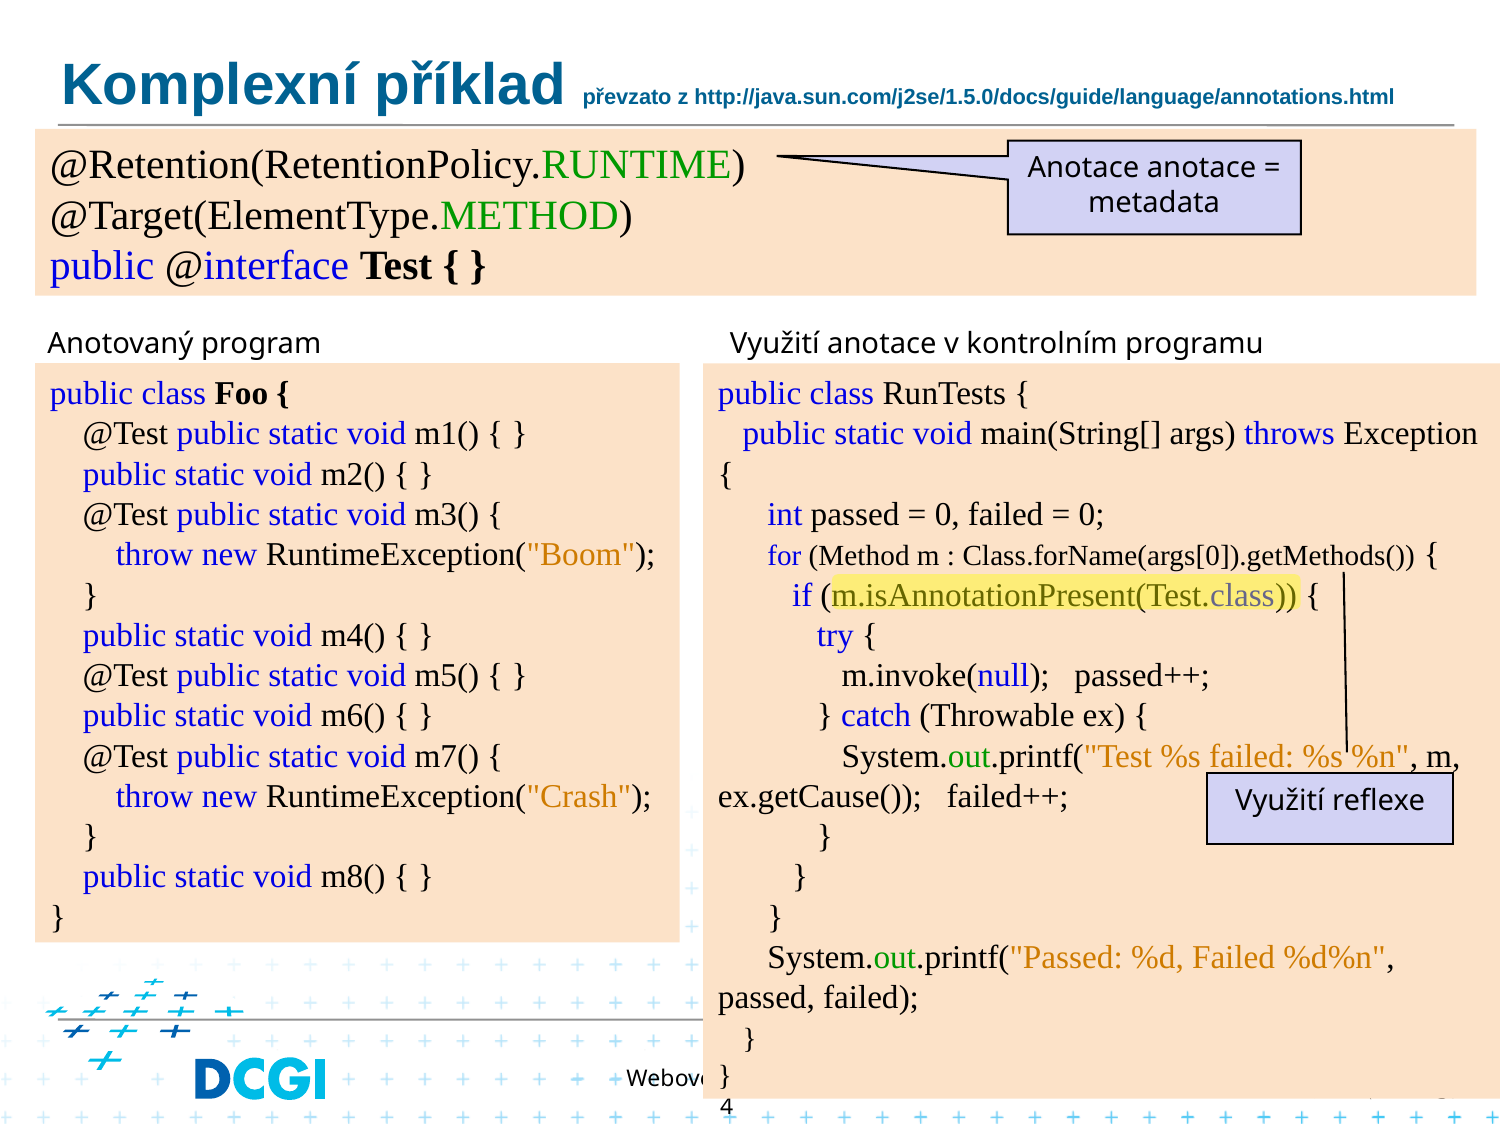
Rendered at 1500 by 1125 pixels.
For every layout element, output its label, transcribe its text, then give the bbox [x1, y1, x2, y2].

text_box public class Foo { @Test public static void m1() { } public static void m2() { } @Test public static void m3() { throw new RuntimeException("Boom"); } public static void m4() { } @Test public static void m5() { } public static void m6() { } @Test public static void m7() { throw new RuntimeException("Crash"); } public static void m8() { } } [35, 363, 680, 943]
text_box Anotace anotace = metadata [776, 140, 1301, 235]
text_box Anotovaný program [32, 316, 337, 367]
picture [0, 244, 1500, 1125]
text_box [831, 574, 1301, 610]
text_box @Retention(RetentionPolicy.RUNTIME) @Target(ElementType.METHOD) public @interface Test { } [35, 128, 1477, 296]
title Komplexní příklad převzato z http://java.sun.com/j2se/1.5.0/docs/guide/language/annotations.html [45, 12, 1455, 125]
text_box public class RunTests { public static void main(String[] args) throws Exception { int passed = 0, failed = 0; for (Method m : Class.forName(args[0]).getMethods()) { if (m.isAnnotationPresent(Test.class)) { try { m.invoke(null); passed++; } catch (Throwable ex) { System.out.printf("Test %s failed: %s %n", m, ex.getCause()); failed++; } } } System.out.printf("Passed: %d, Failed %d%n", passed, failed); } } [703, 363, 1500, 1099]
text_box Využití reflexe [1207, 773, 1454, 844]
text_box Využití anotace v kontrolním programu [715, 316, 1279, 367]
